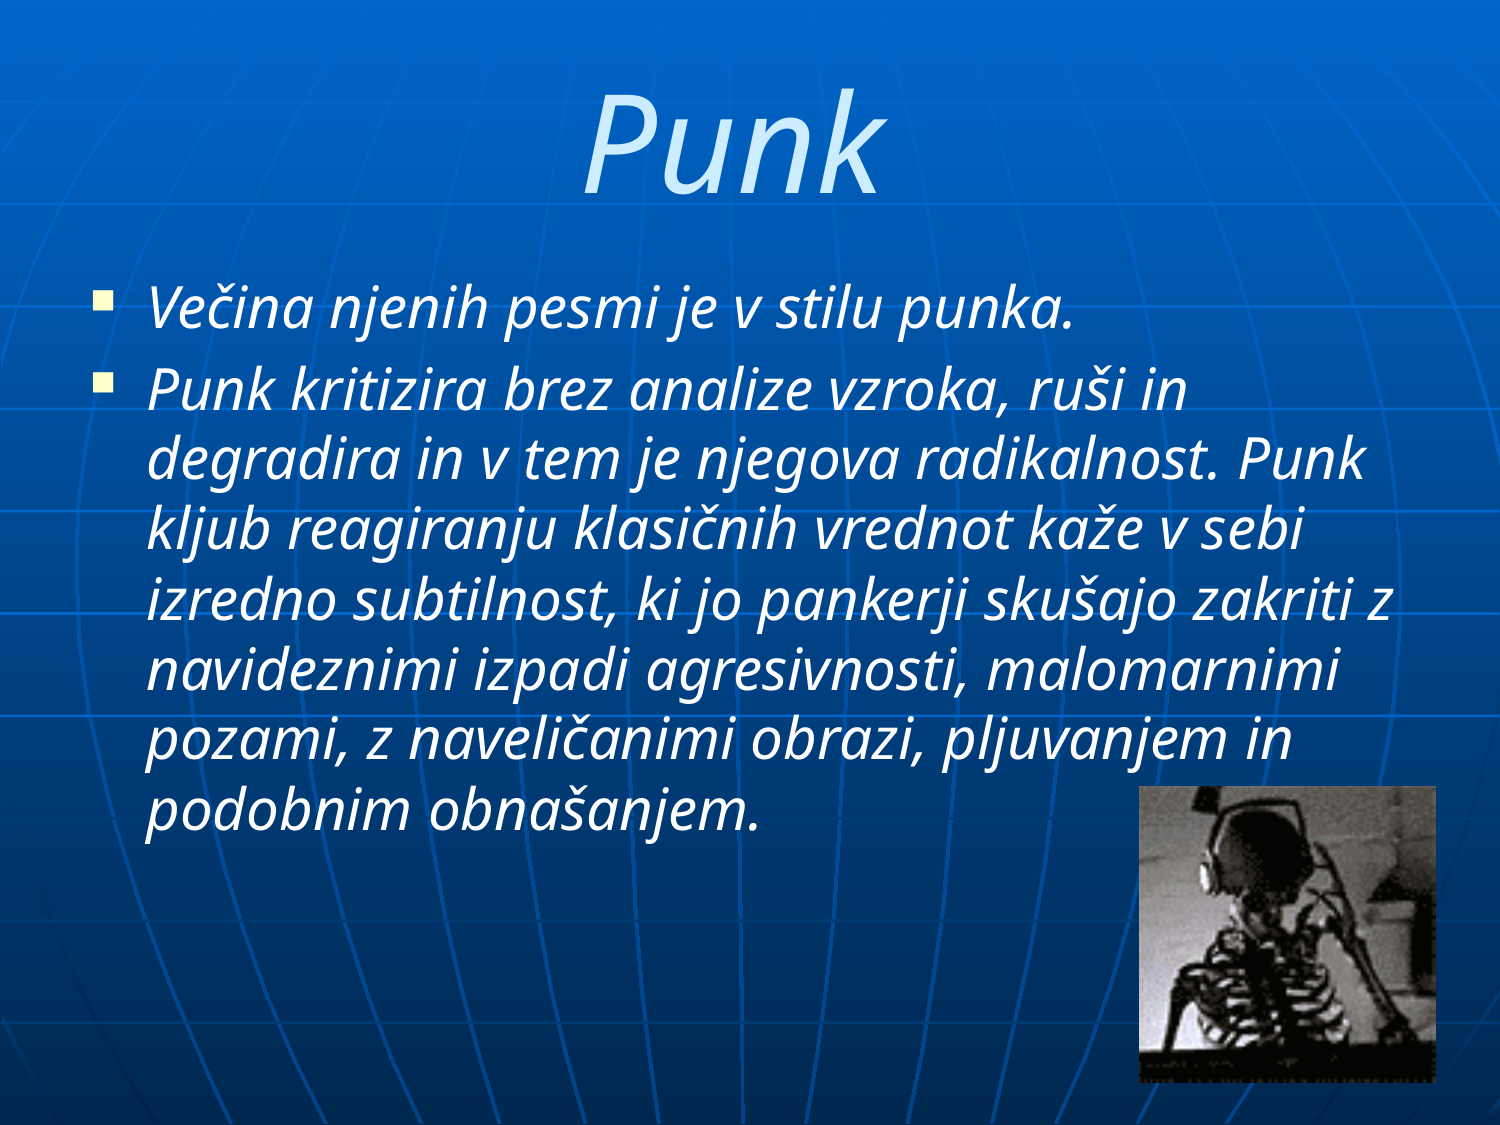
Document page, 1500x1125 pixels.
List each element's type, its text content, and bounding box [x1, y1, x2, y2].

picture [1139, 786, 1436, 1083]
list Večina njenih pesmi je v stilu punka. Punk kritizira brez analize vzroka, ruši in degradira in v tem je njegova radikalnost. Punk kljub reagiranju klasičnih vrednot kaže v sebi izredno subtilnost, ki jo pankerji skušajo zakriti z navideznimi izpadi agresivnosti, malomarnimi pozami, z naveličanimi obrazi, pljuvanjem in podobnim obnašanjem. [75, 262, 1425, 1006]
title Punk [75, 45, 1425, 233]
